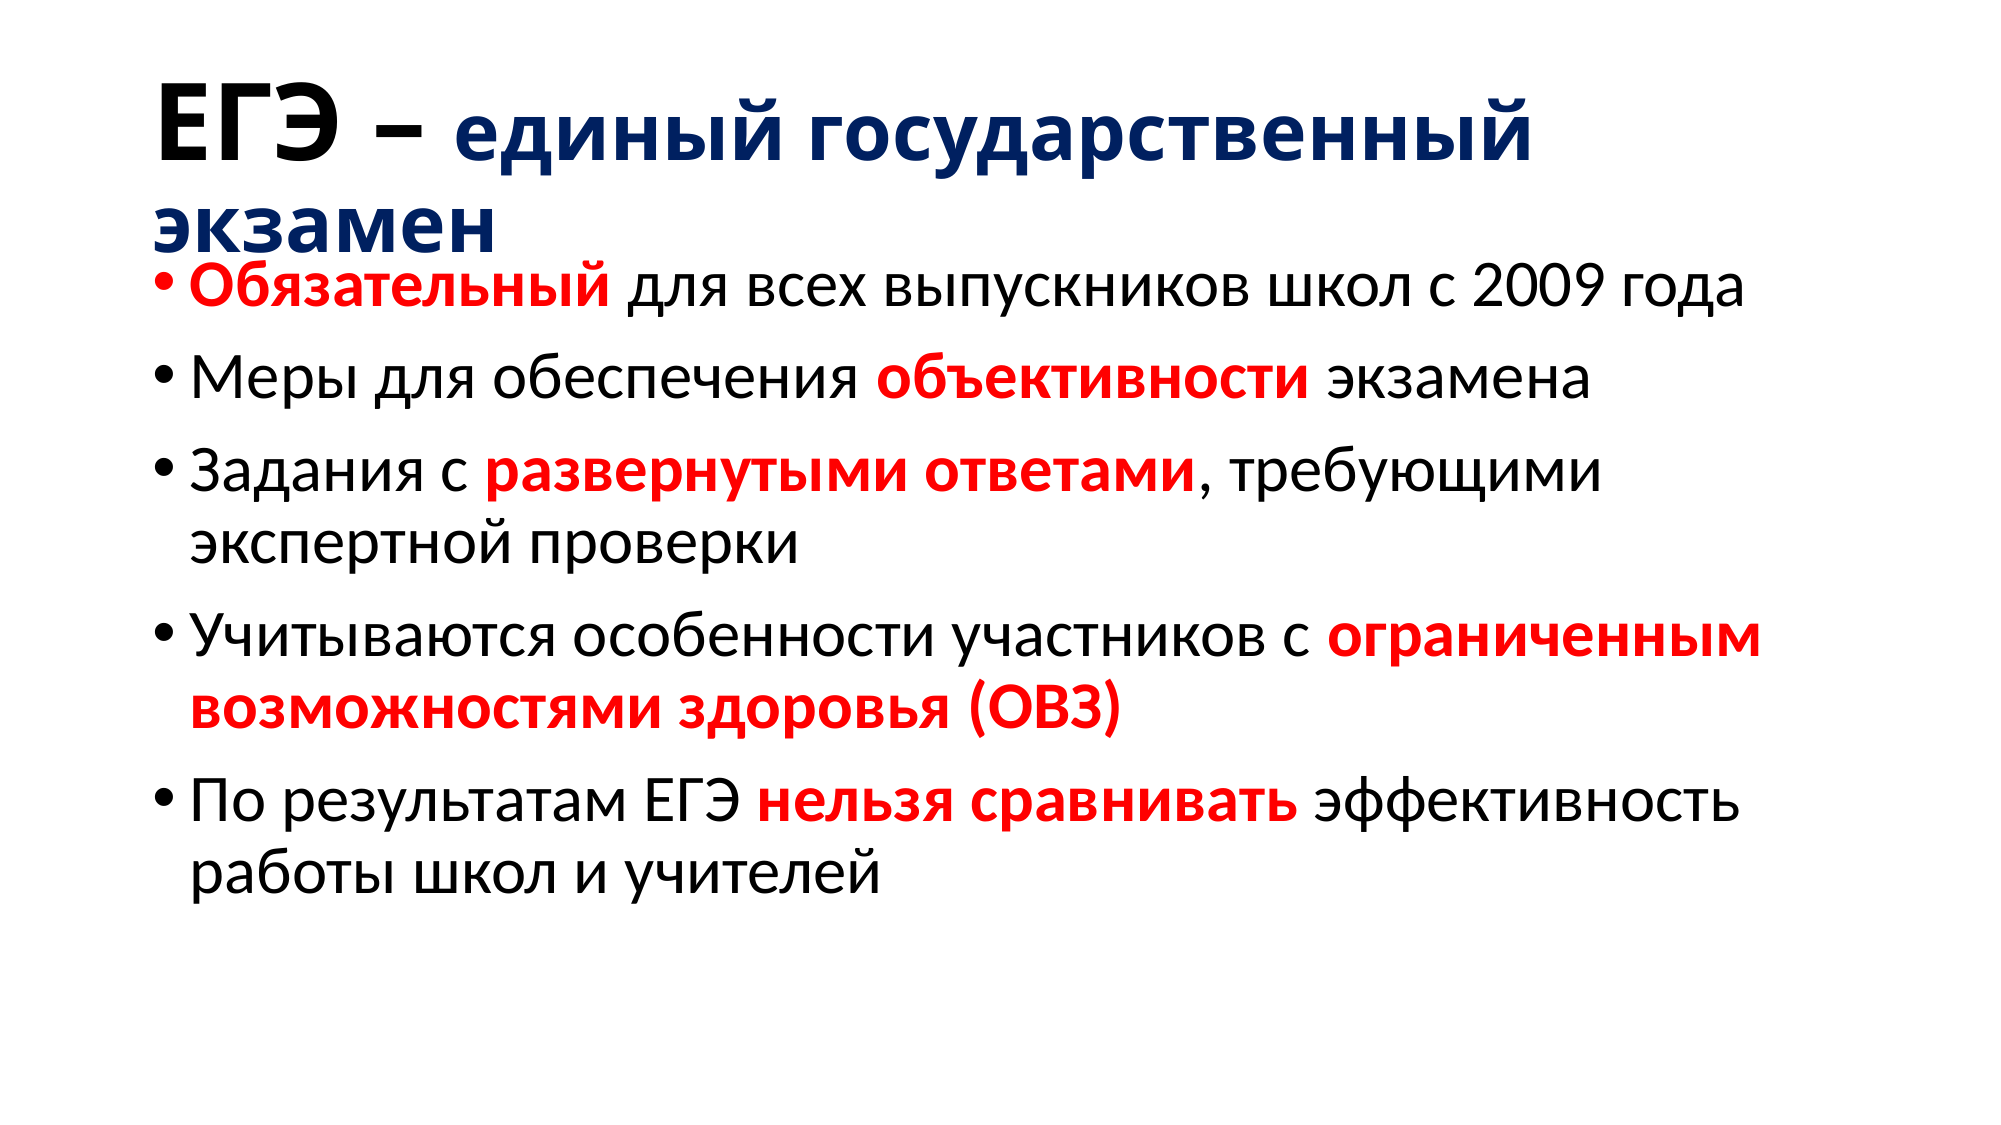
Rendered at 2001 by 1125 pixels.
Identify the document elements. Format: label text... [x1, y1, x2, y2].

list Обязательный для всех выпускников школ с 2009 года Меры для обеспечения объективности экзамена Задания с развернутыми ответами, требующими экспертной проверки Учитываются особенности участников с ограниченным возможностями здоровья (ОВЗ) По результатам ЕГЭ нельзя сравнивать эффективность работы школ и учителей [137, 241, 1863, 1014]
title ЕГЭ – единый государственный экзамен [137, 59, 1863, 241]
